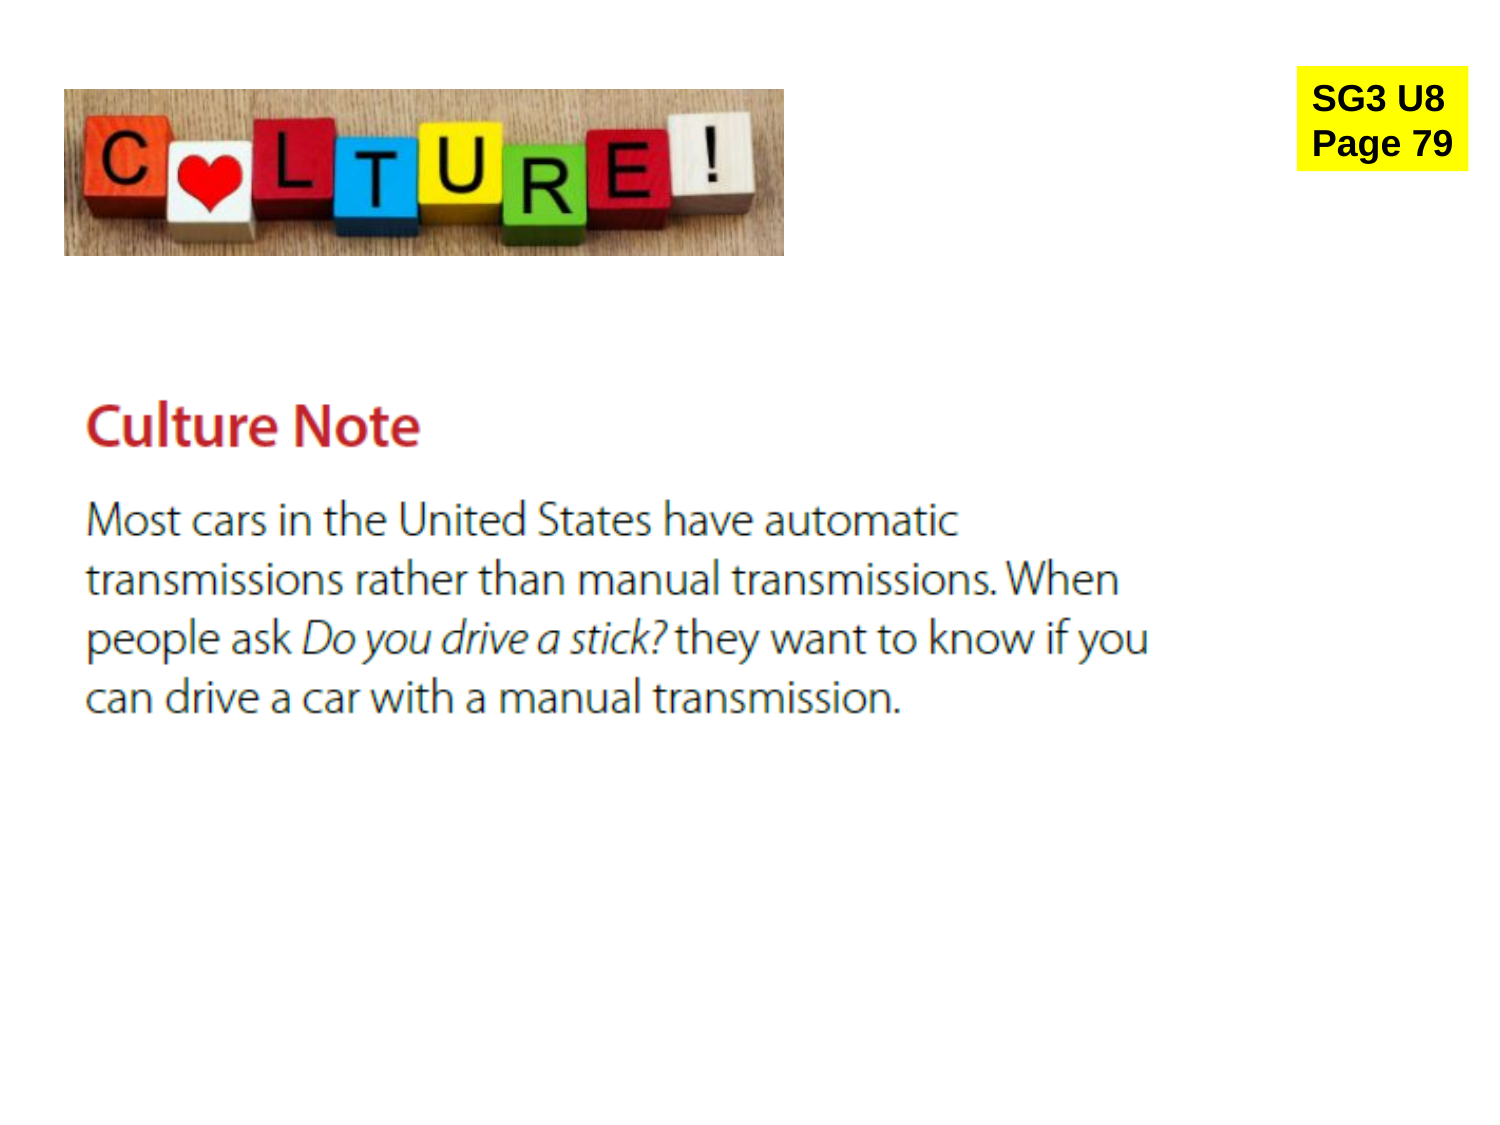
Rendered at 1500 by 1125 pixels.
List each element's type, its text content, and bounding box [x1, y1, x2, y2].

text_box SG3 U8 Page 79 [1296, 66, 1469, 172]
picture [41, 383, 1166, 741]
picture [64, 89, 784, 256]
